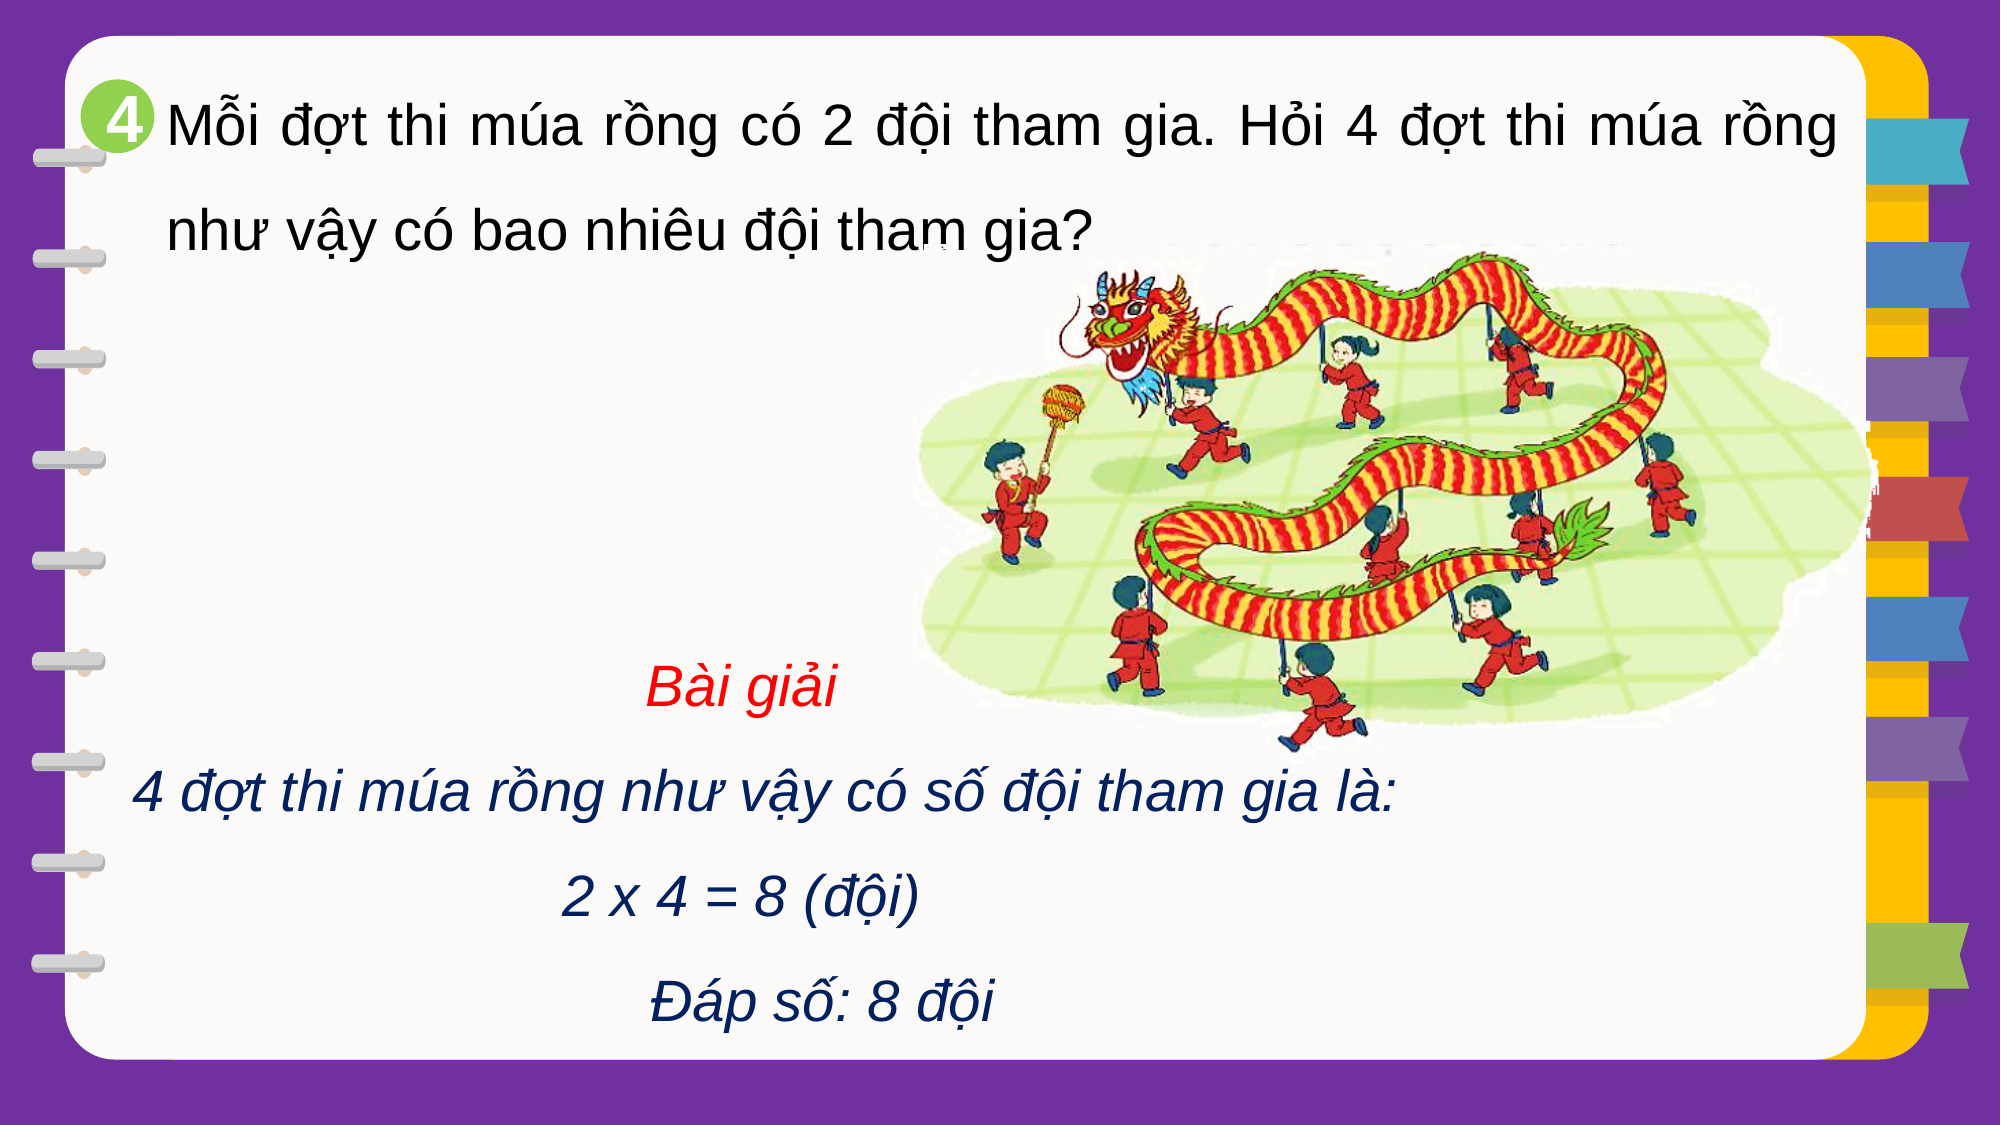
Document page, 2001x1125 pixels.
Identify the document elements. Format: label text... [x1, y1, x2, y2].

text_box Bài giải 4 đợt thi múa rồng như vậy có số đội tham gia là: 2 x 4 = 8 (đội) Đáp số: 8 đội [58, 606, 1425, 1041]
picture [908, 244, 1880, 764]
text_box Mỗi đợt thi múa rồng có 2 đội tham gia. Hỏi 4 đợt thi múa rồng như vậy có bao nhiêu đội tham gia? [151, 45, 1857, 270]
text_box 4 [80, 79, 151, 154]
